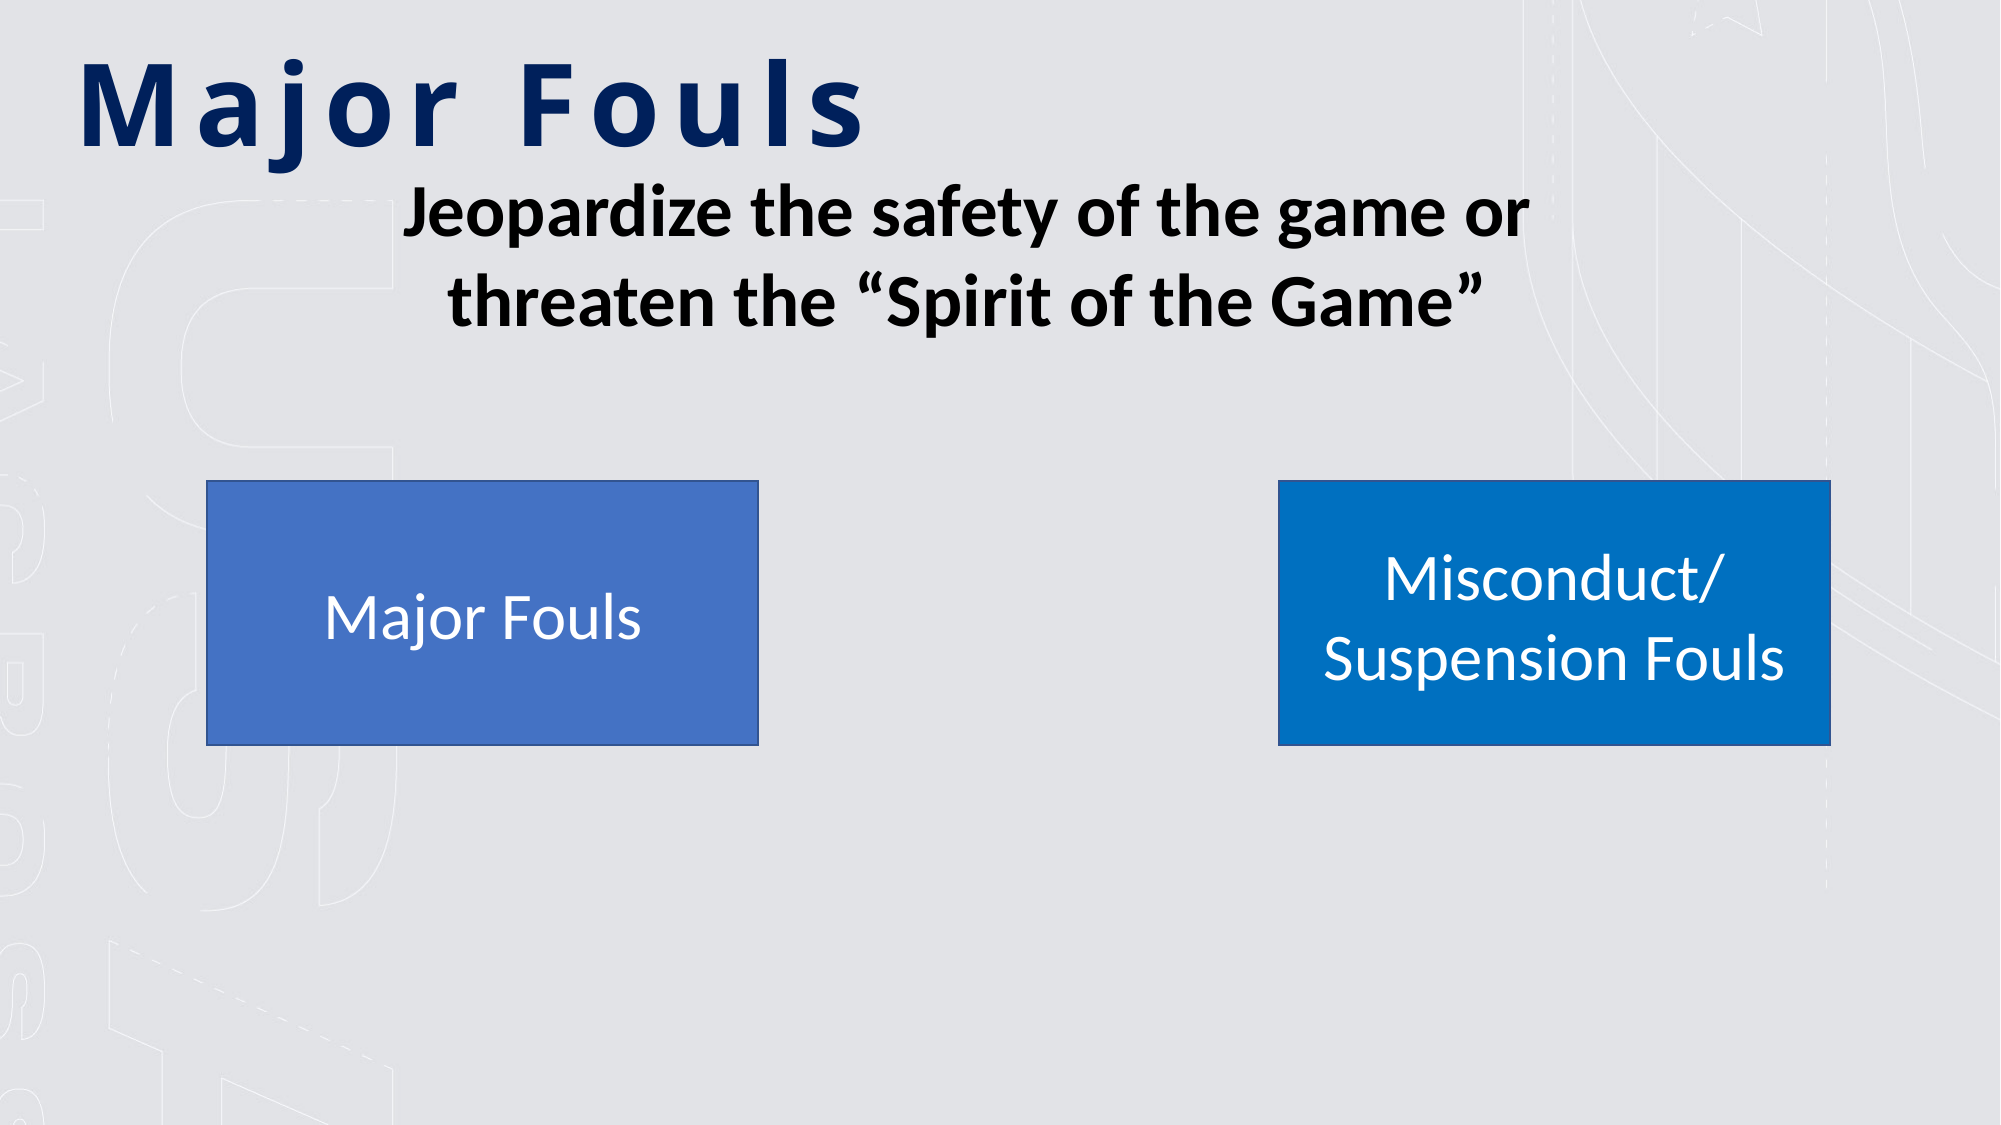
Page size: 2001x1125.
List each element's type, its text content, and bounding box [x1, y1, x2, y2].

picture [0, 0, 2001, 1125]
text_box Major Fouls [206, 480, 759, 746]
text_box Major Fouls [59, 24, 1041, 177]
text_box Jeopardize the safety of the game or threaten the “Spirit of the Game” [274, 154, 1662, 349]
text_box Misconduct/ Suspension Fouls [1278, 480, 1831, 746]
